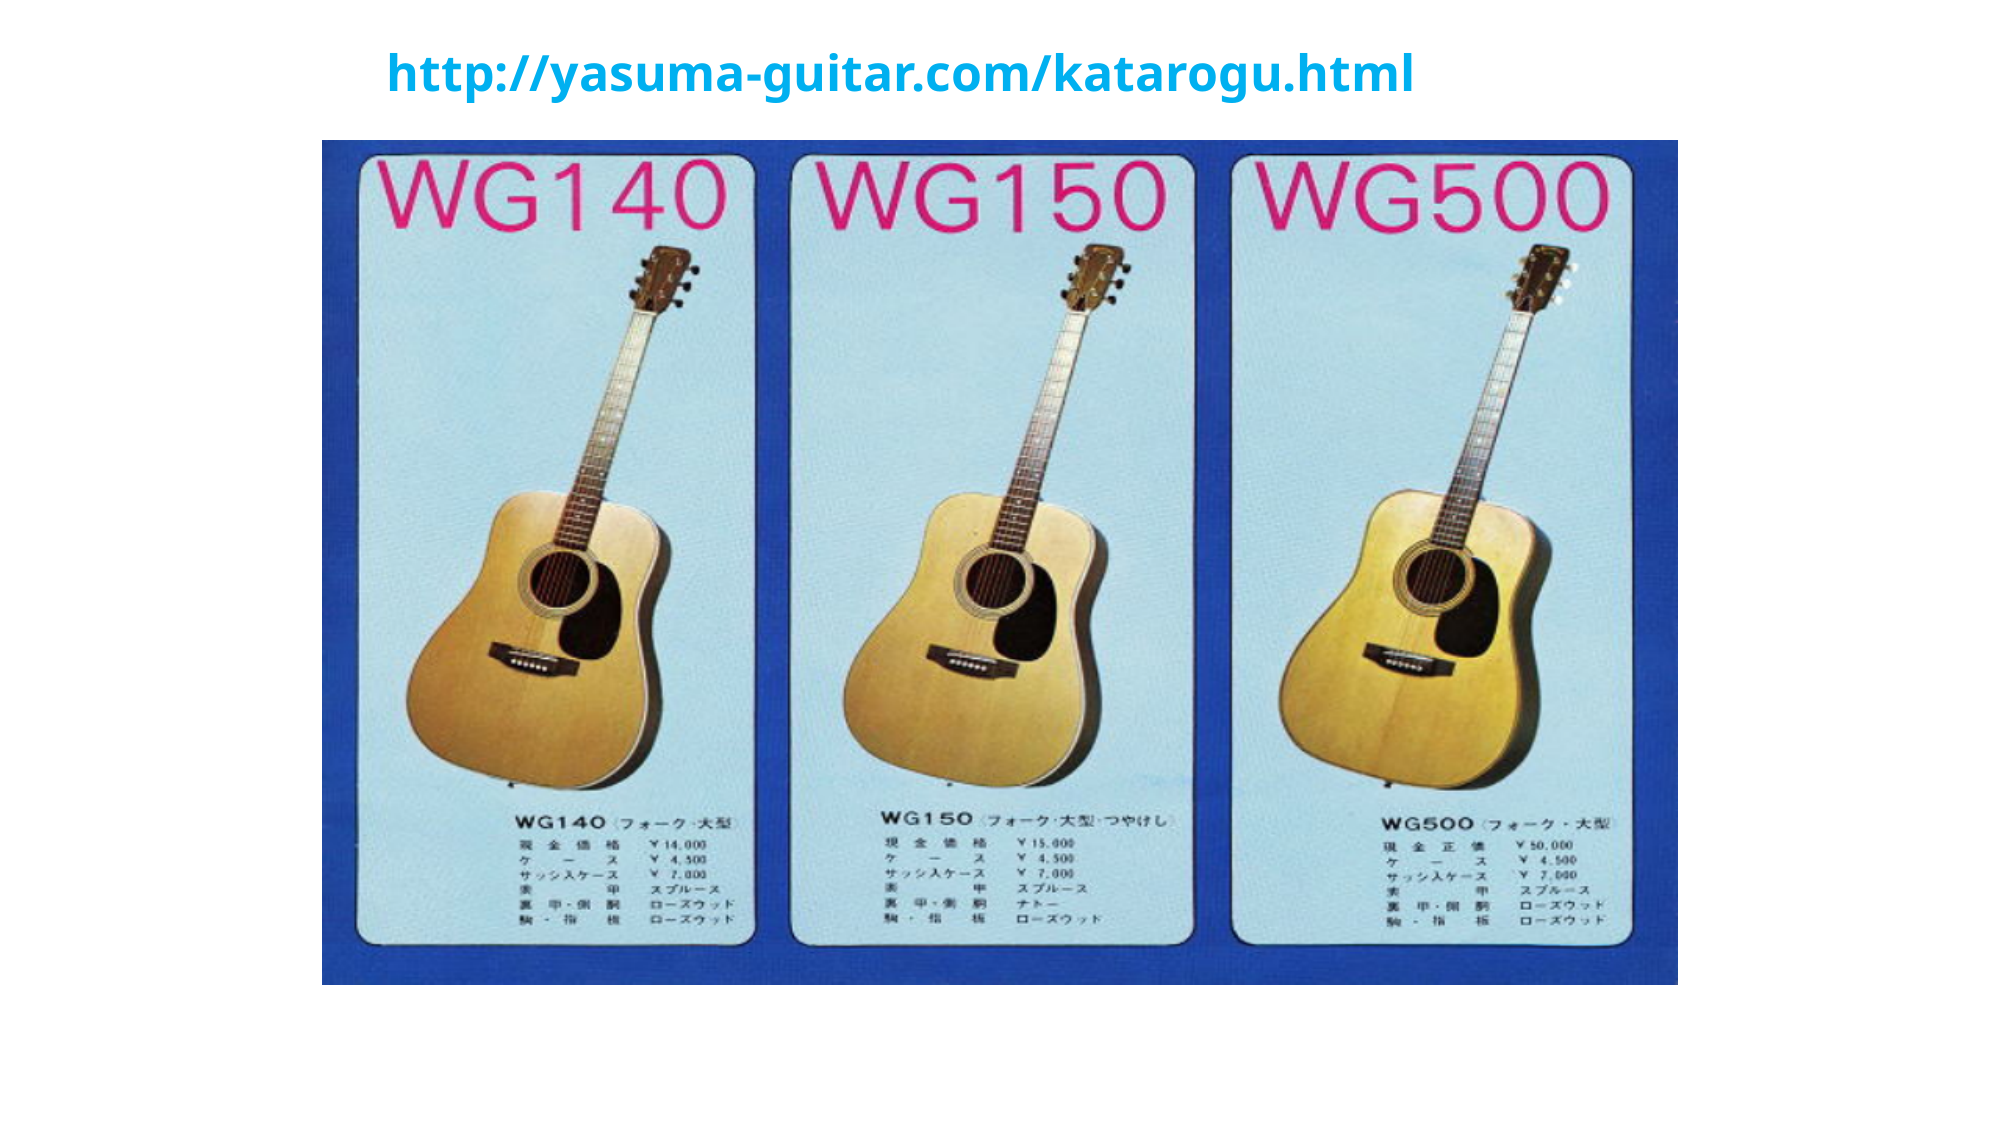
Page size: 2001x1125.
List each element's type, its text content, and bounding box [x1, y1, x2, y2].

picture [322, 140, 1678, 985]
text_box http://yasuma-guitar.com/katarogu.html [372, 33, 1630, 109]
